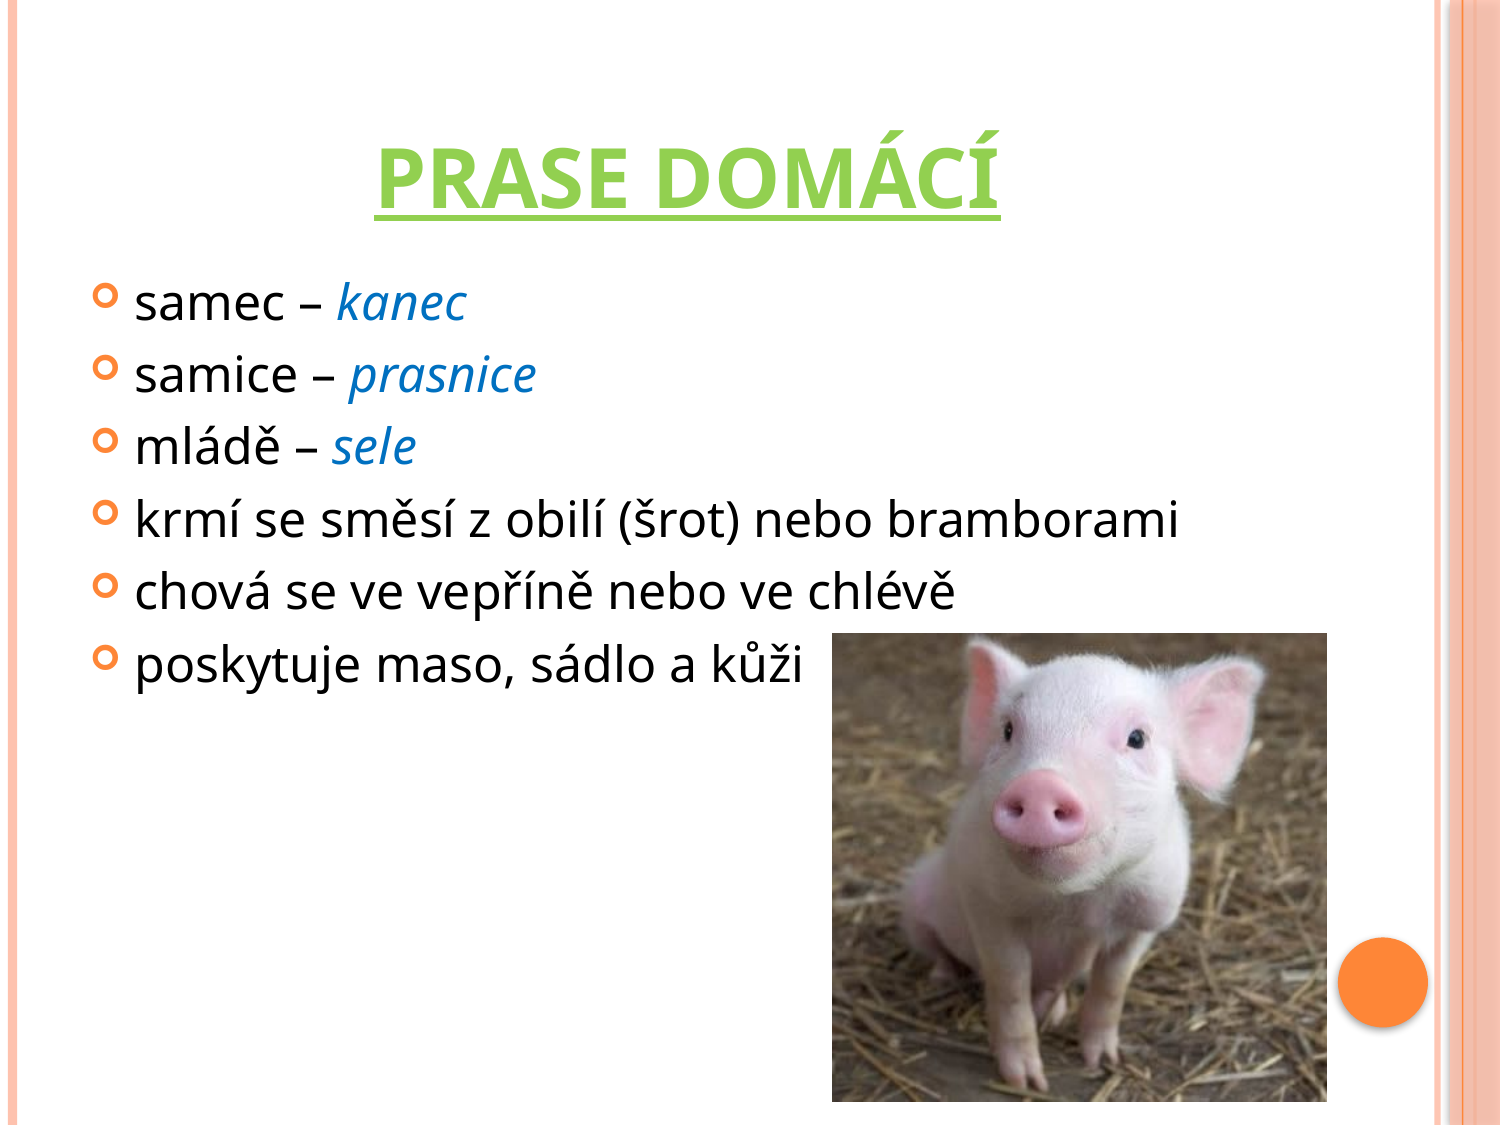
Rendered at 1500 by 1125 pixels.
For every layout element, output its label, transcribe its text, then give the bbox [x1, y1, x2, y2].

list samec – kanec samice – prasnice mládě – sele krmí se směsí z obilí (šrot) nebo bramborami chová se ve vepříně nebo ve chlévě poskytuje maso, sádlo a kůži [75, 262, 1300, 1062]
title Prase domácí [75, 45, 1300, 233]
picture [832, 632, 1328, 1102]
